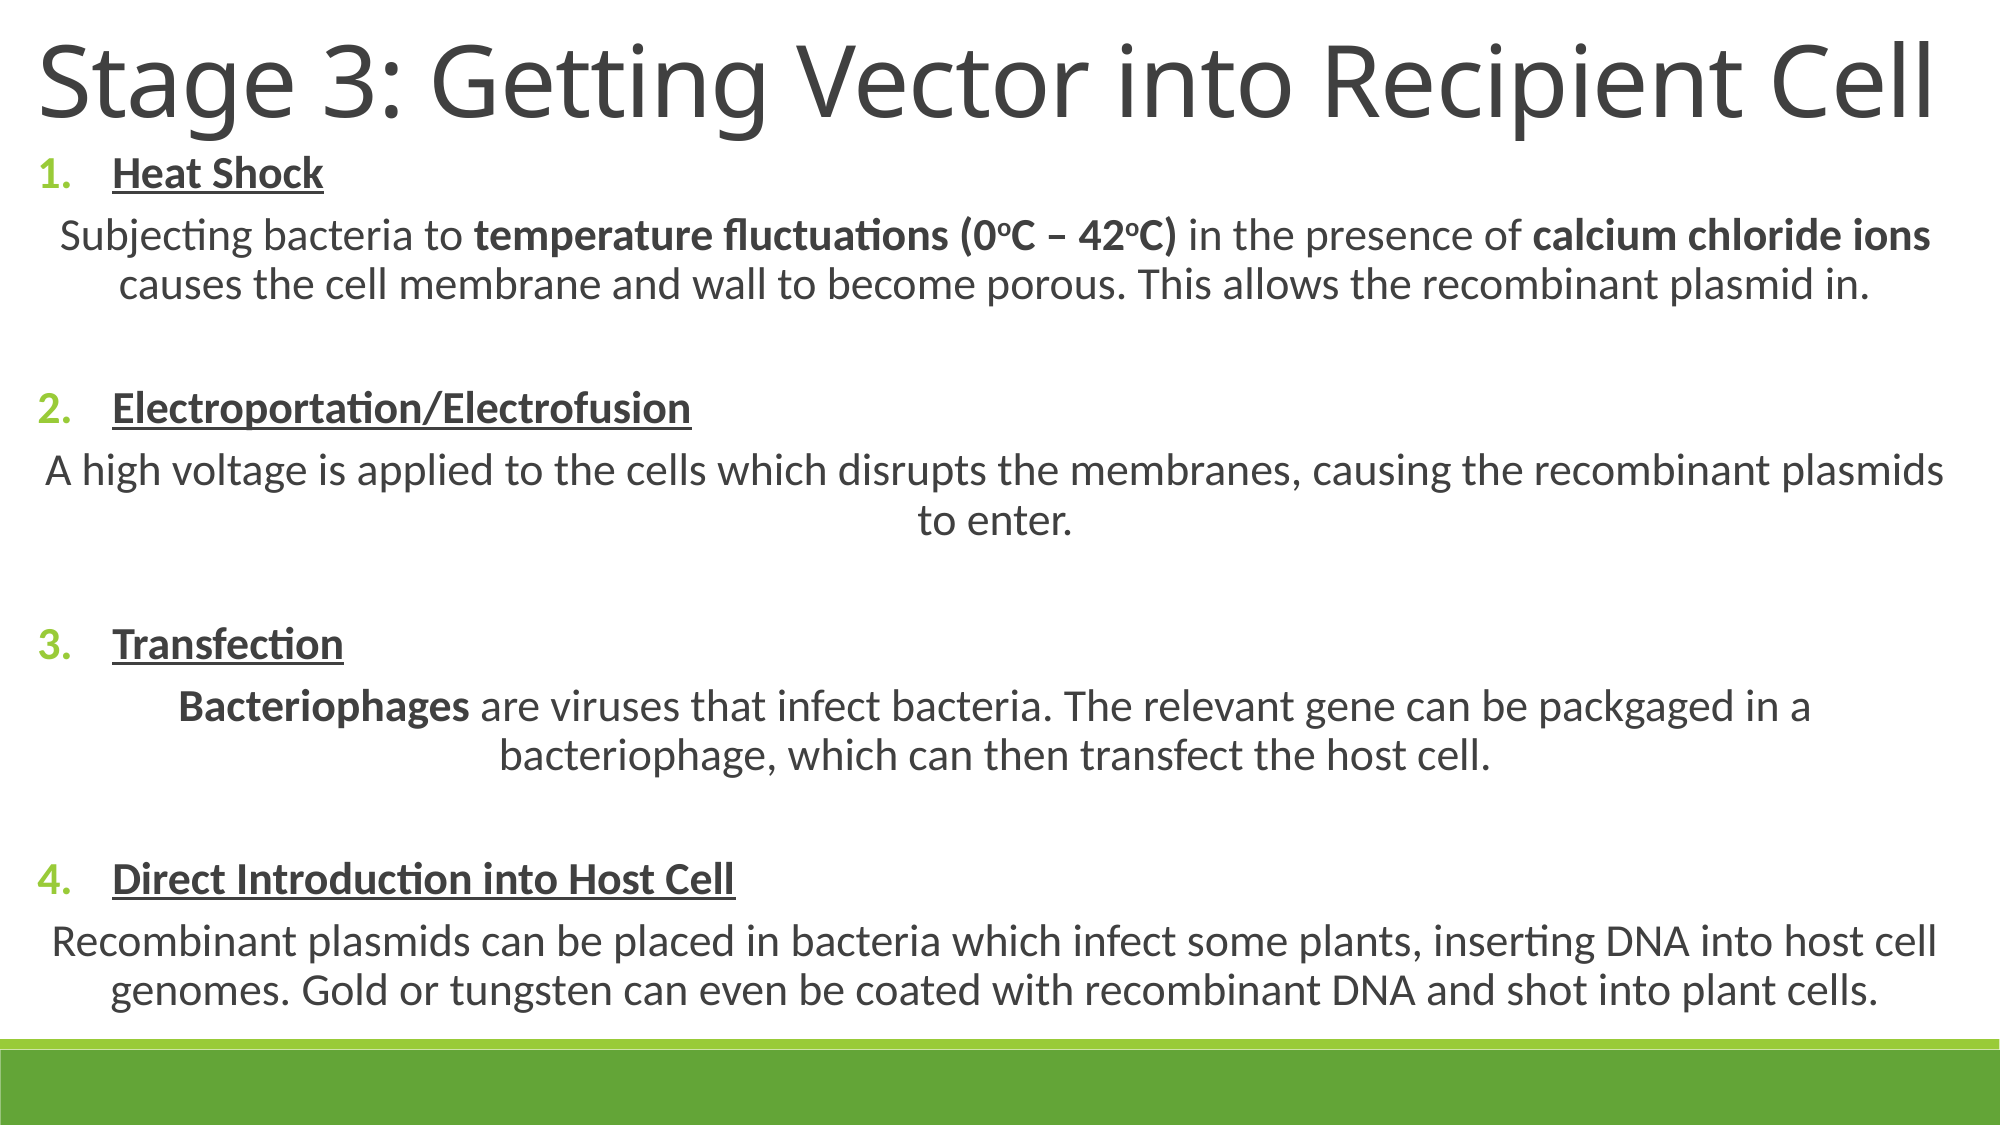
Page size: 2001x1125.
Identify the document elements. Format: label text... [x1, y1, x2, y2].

text_box Stage 3: Getting Vector into Recipient Cell [22, 28, 1969, 141]
text_box Heat Shock Subjecting bacteria to temperature fluctuations (0oC – 42oC) in the presence of calcium chloride ions causes the cell membrane and wall to become porous. This allows the recombinant plasmid in. Electroportation/Electrofusion A high voltage is applied to the cells which disrupts the membranes, causing the recombinant plasmids to enter. Transfection Bacteriophages are viruses that infect bacteria. The relevant gene can be packgaged in a bacteriophage, which can then transfect the host cell. Direct Introduction into Host Cell Recombinant plasmids can be placed in bacteria which infect some plants, inserting DNA into host cell genomes. Gold or tungsten can even be coated with recombinant DNA and shot into plant cells. [22, 141, 1969, 1017]
